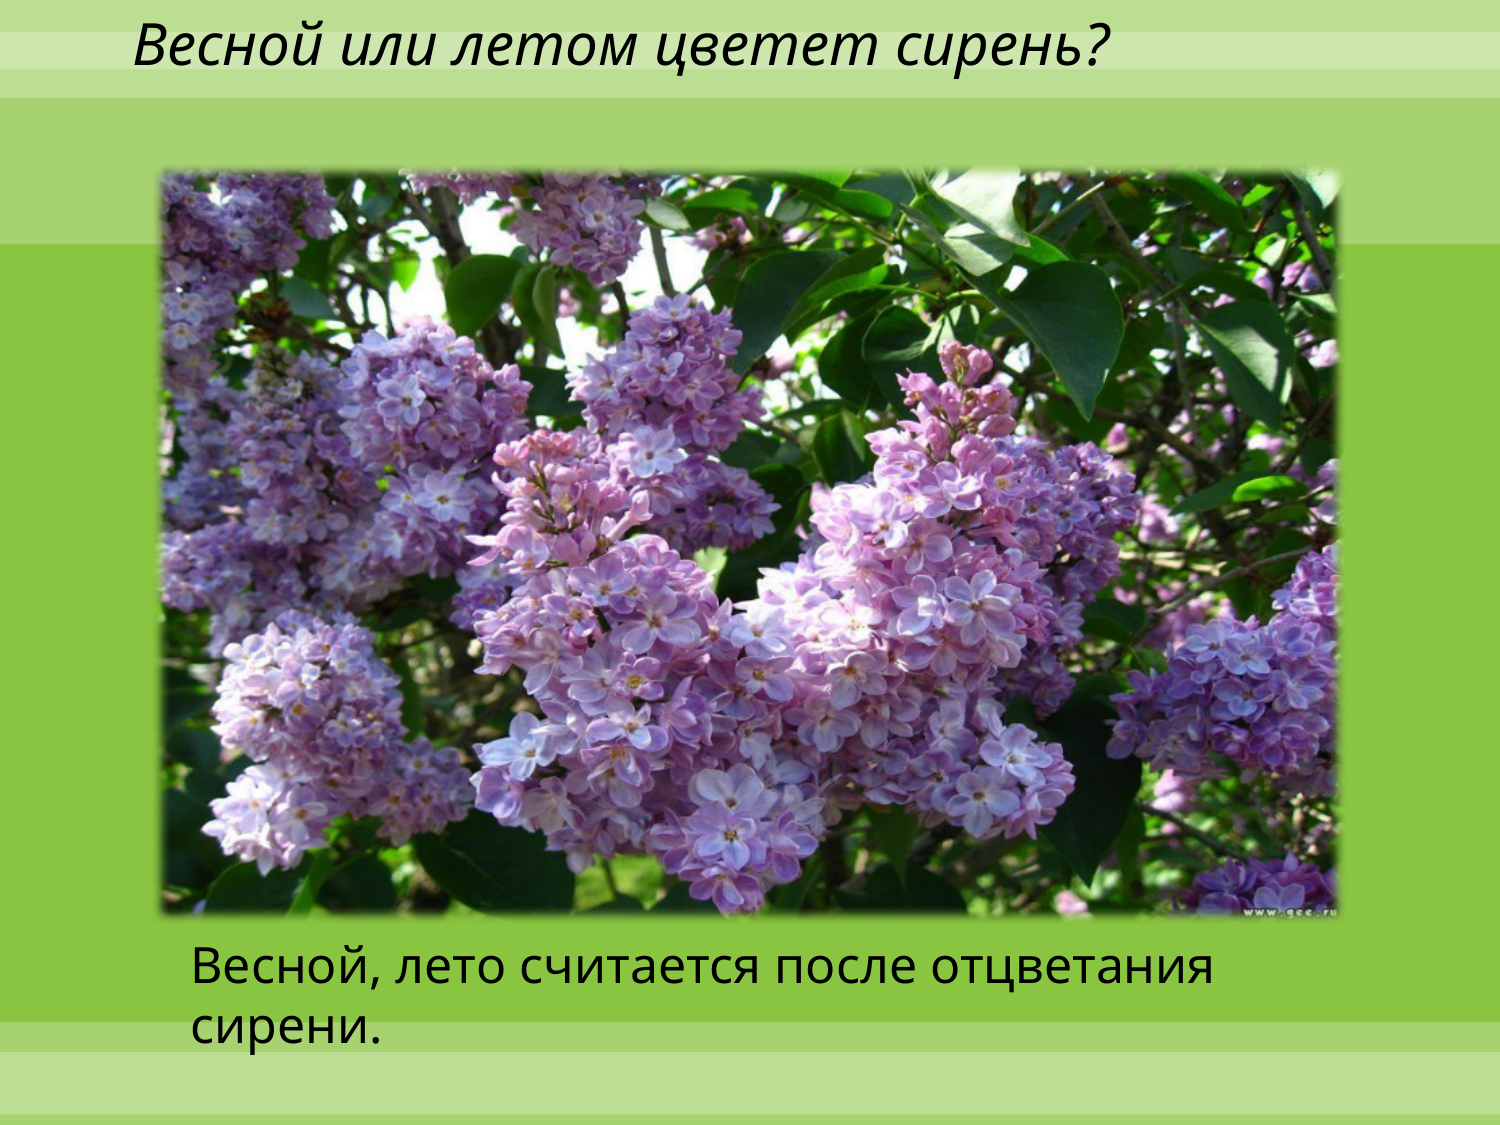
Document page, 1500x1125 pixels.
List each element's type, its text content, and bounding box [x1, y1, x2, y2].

picture [150, 162, 1350, 928]
picture [0, 0, 1500, 1125]
list Весной или летом цветет сирень? [117, 0, 1305, 366]
text_box Весной, лето считается после отцветания сирени. [175, 942, 1360, 1061]
